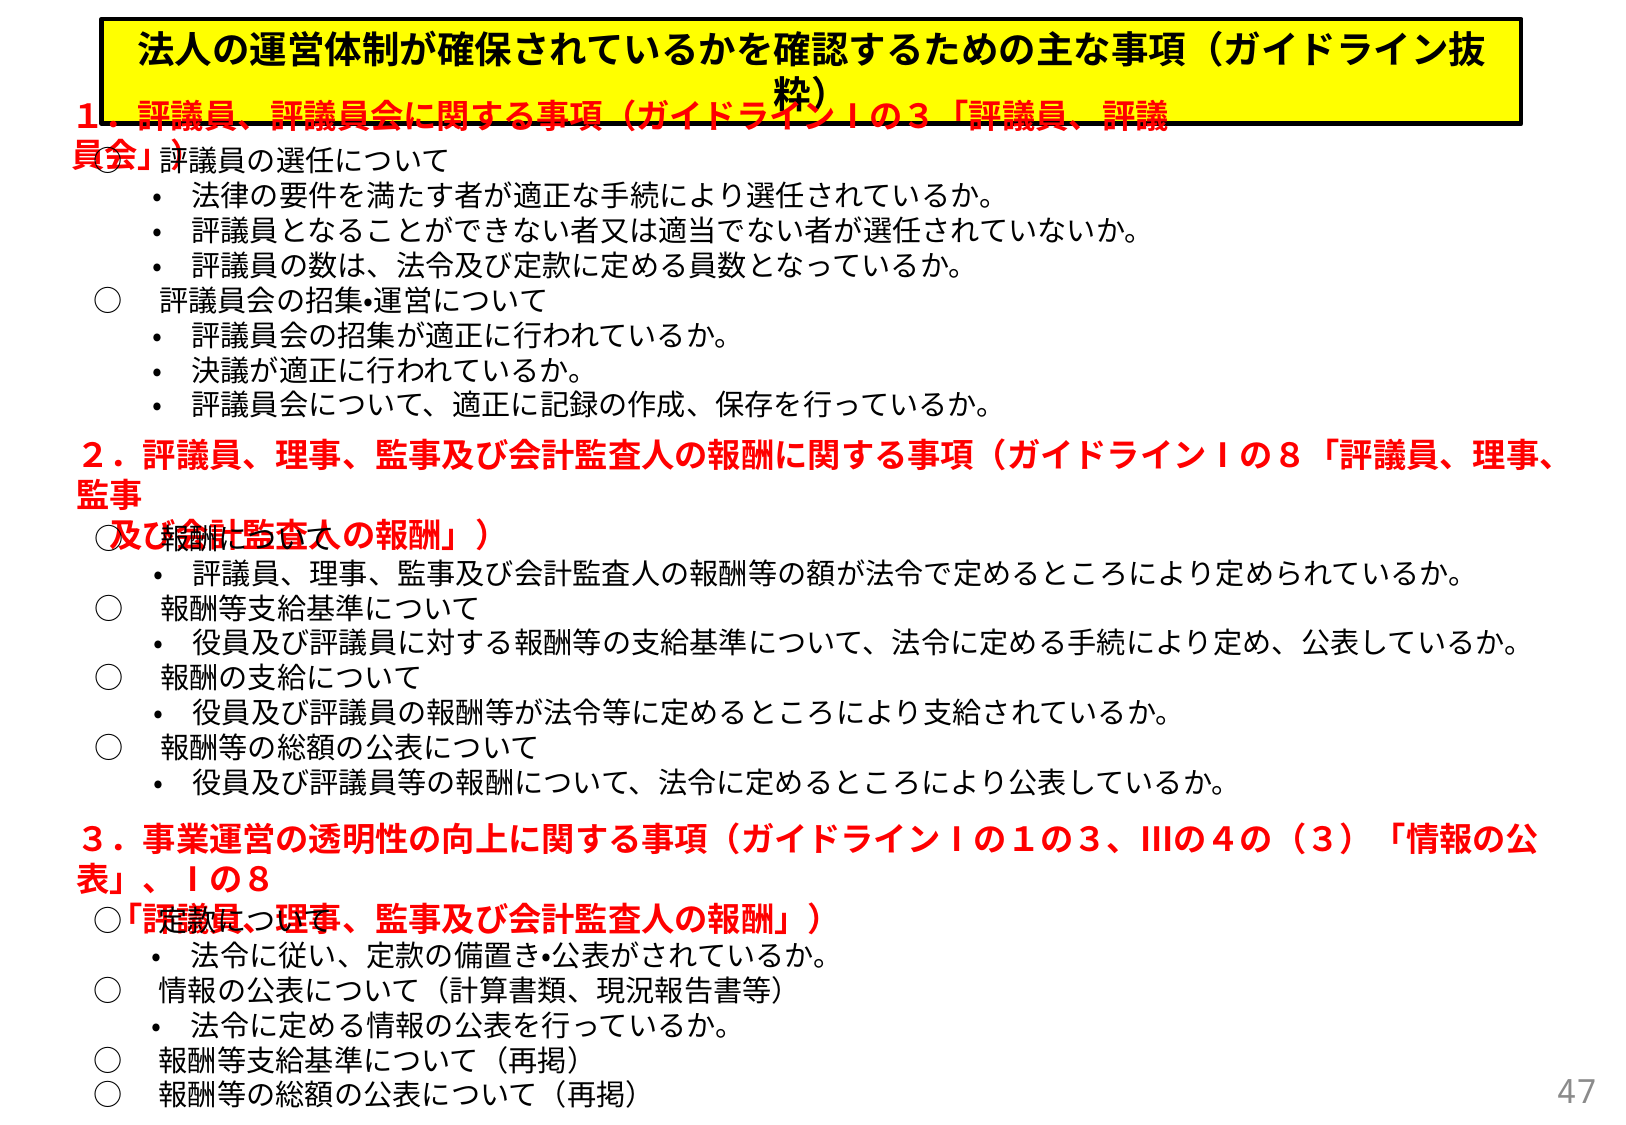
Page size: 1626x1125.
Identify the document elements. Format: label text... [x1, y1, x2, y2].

text_box 47 [1450, 1062, 1612, 1118]
text_box 法人の運営体制が確保されているかを確認するための主な事項（ガイドライン抜粋） [101, 19, 1522, 124]
text_box ３．事業運営の透明性の向上に関する事項（ガイドラインⅠの１の３、Ⅲの４の（３）「情報の公表」、Ⅰの８ 「評議員、理事、監事及び会計監査人の報酬」） [61, 810, 1581, 945]
text_box ○ 報酬について ・ 評議員、理事、監事及び会計監査人の報酬等の額が法令で定めるところにより定められているか。 ○ 報酬等支給基準について ・ 役員及び評議員に対する報酬等の支給基準について、法令に定める手続により定め、公表しているか。 ○ 報酬の支給について ・ 役員及び評議員の報酬等が法令等に定めるところにより支給されているか。 ○ 報酬等の総額の公表について ・ 役員及び評議員等の報酬について、法令に定めるところにより公表しているか。 [80, 512, 1625, 807]
text_box ２．評議員、理事、監事及び会計監査人の報酬に関する事項（ガイドラインⅠの８「評議員、理事、監事 及び会計監査人の報酬」） [61, 427, 1581, 562]
text_box １．評議員、評議員会に関する事項（ガイドラインⅠの３「評議員、評議員会」） [56, 87, 1191, 182]
text_box ○ 定款について ・ 法令に従い、定款の備置き・公表がされているか。 ○ 情報の公表について（計算書類、現況報告書等） ・ 法令に定める情報の公表を行っているか。 ○ 報酬等支給基準について（再掲） ○ 報酬等の総額の公表について（再掲） [78, 894, 1581, 1120]
text_box ○ 評議員の選任について ・ 法律の要件を満たす者が適正な手続により選任されているか。 ・ 評議員となることができない者又は適当でない者が選任されていないか。 ・ 評議員の数は、法令及び定款に定める員数となっているか。 ○ 評議員会の招集・運営について ・ 評議員会の招集が適正に行われているか。 ・ 決議が適正に行われているか。 ・ 評議員会について、適正に記録の作成、保存を行っているか。 [78, 134, 1581, 430]
